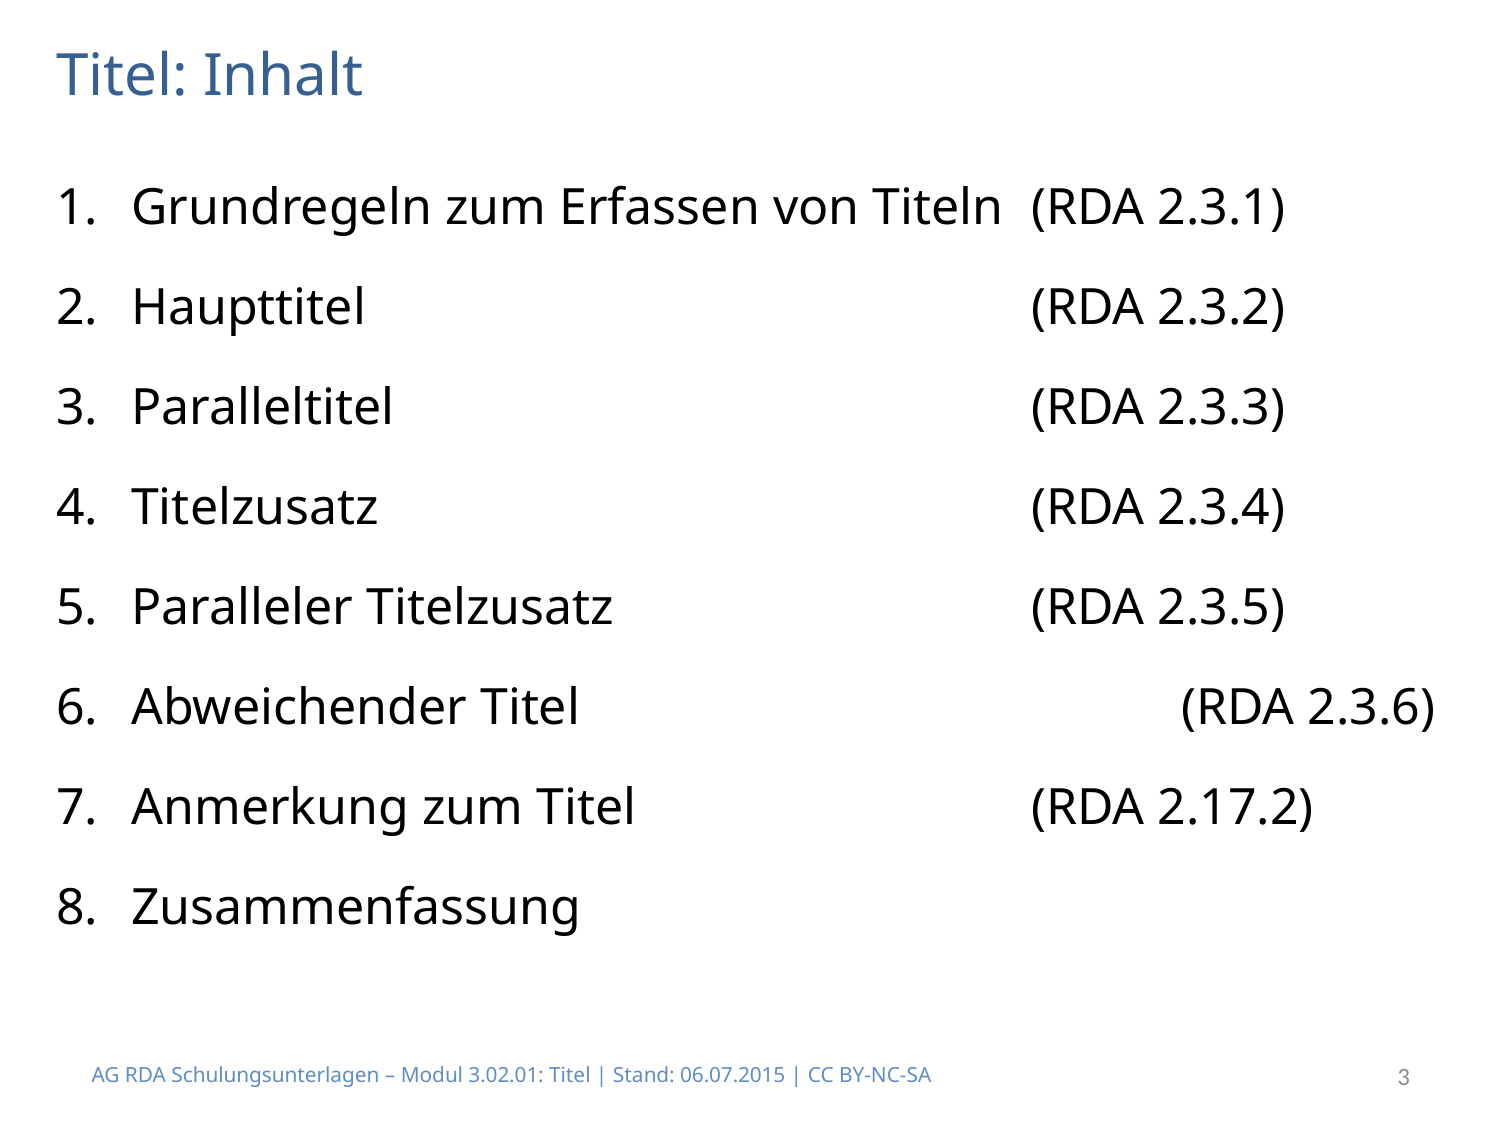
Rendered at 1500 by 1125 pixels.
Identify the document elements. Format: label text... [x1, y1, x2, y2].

list Grundregeln zum Erfassen von Titeln (RDA 2.3.1) Haupttitel (RDA 2.3.2) Paralleltitel (RDA 2.3.3) Titelzusatz (RDA 2.3.4) Paralleler Titelzusatz (RDA 2.3.5) Abweichender Titel (RDA 2.3.6) Anmerkung zum Titel (RDA 2.17.2) Zusammenfassung [41, 137, 1459, 1035]
footer AG RDA Schulungsunterlagen – Modul 3.02.01: Titel | Stand: 06.07.2015 | CC BY-NC-SA [76, 1045, 1081, 1106]
slide_number 3 [1187, 1045, 1425, 1106]
title Titel: Inhalt [41, 30, 1459, 114]
